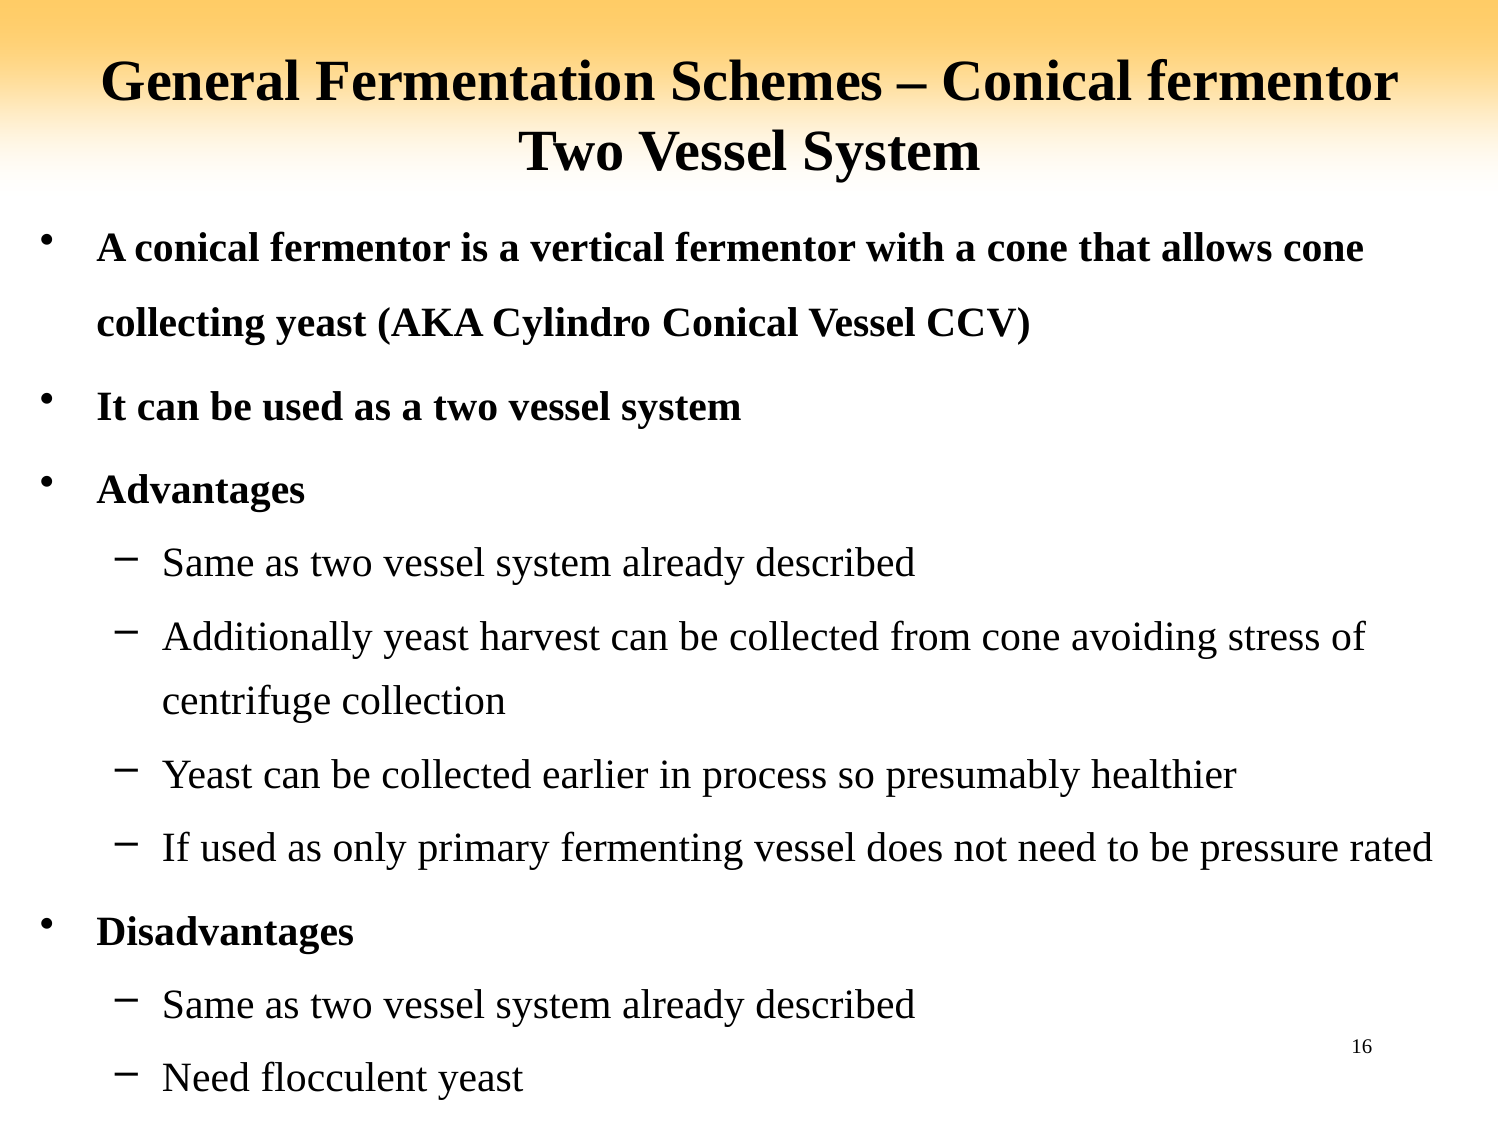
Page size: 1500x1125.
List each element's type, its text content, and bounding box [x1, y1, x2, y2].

slide_number 16 [1074, 1024, 1388, 1101]
title General Fermentation Schemes – Conical fermentor Two Vessel System [37, 37, 1463, 187]
list A conical fermentor is a vertical fermentor with a cone that allows cone collecting yeast (AKA Cylindro Conical Vessel CCV) It can be used as a two vessel system Advantages Same as two vessel system already described Additionally yeast harvest can be collected from cone avoiding stress of centrifuge collection Yeast can be collected earlier in process so presumably healthier If used as only primary fermenting vessel does not need to be pressure rated Disadvantages Same as two vessel system already described Need flocculent yeast [24, 187, 1463, 1001]
